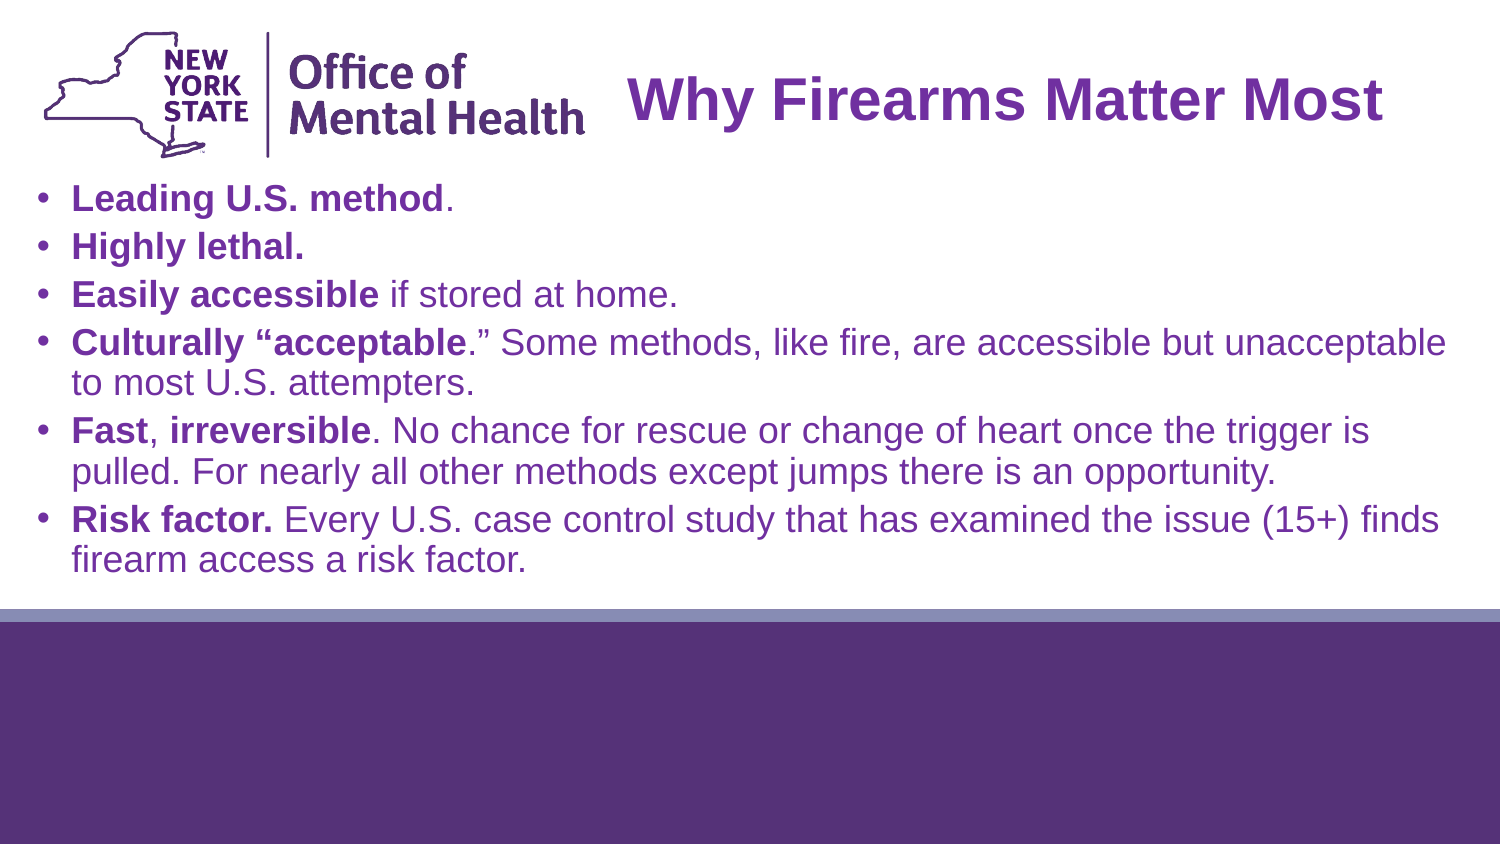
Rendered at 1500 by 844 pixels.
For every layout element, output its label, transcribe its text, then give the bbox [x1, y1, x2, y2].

text_box Why Firearms Matter Most [612, 37, 1475, 155]
picture [24, 22, 600, 171]
list Leading U.S. method. Highly lethal. Easily accessible if stored at home. Culturally “acceptable.” Some methods, like fire, are accessible but unacceptable to most U.S. attempters. Fast, irreversible. No chance for rescue or change of heart once the trigger is pulled. For nearly all other methods except jumps there is an opportunity. Risk factor. Every U.S. case control study that has examined the issue (15+) finds firearm access a risk factor. [22, 171, 1475, 614]
